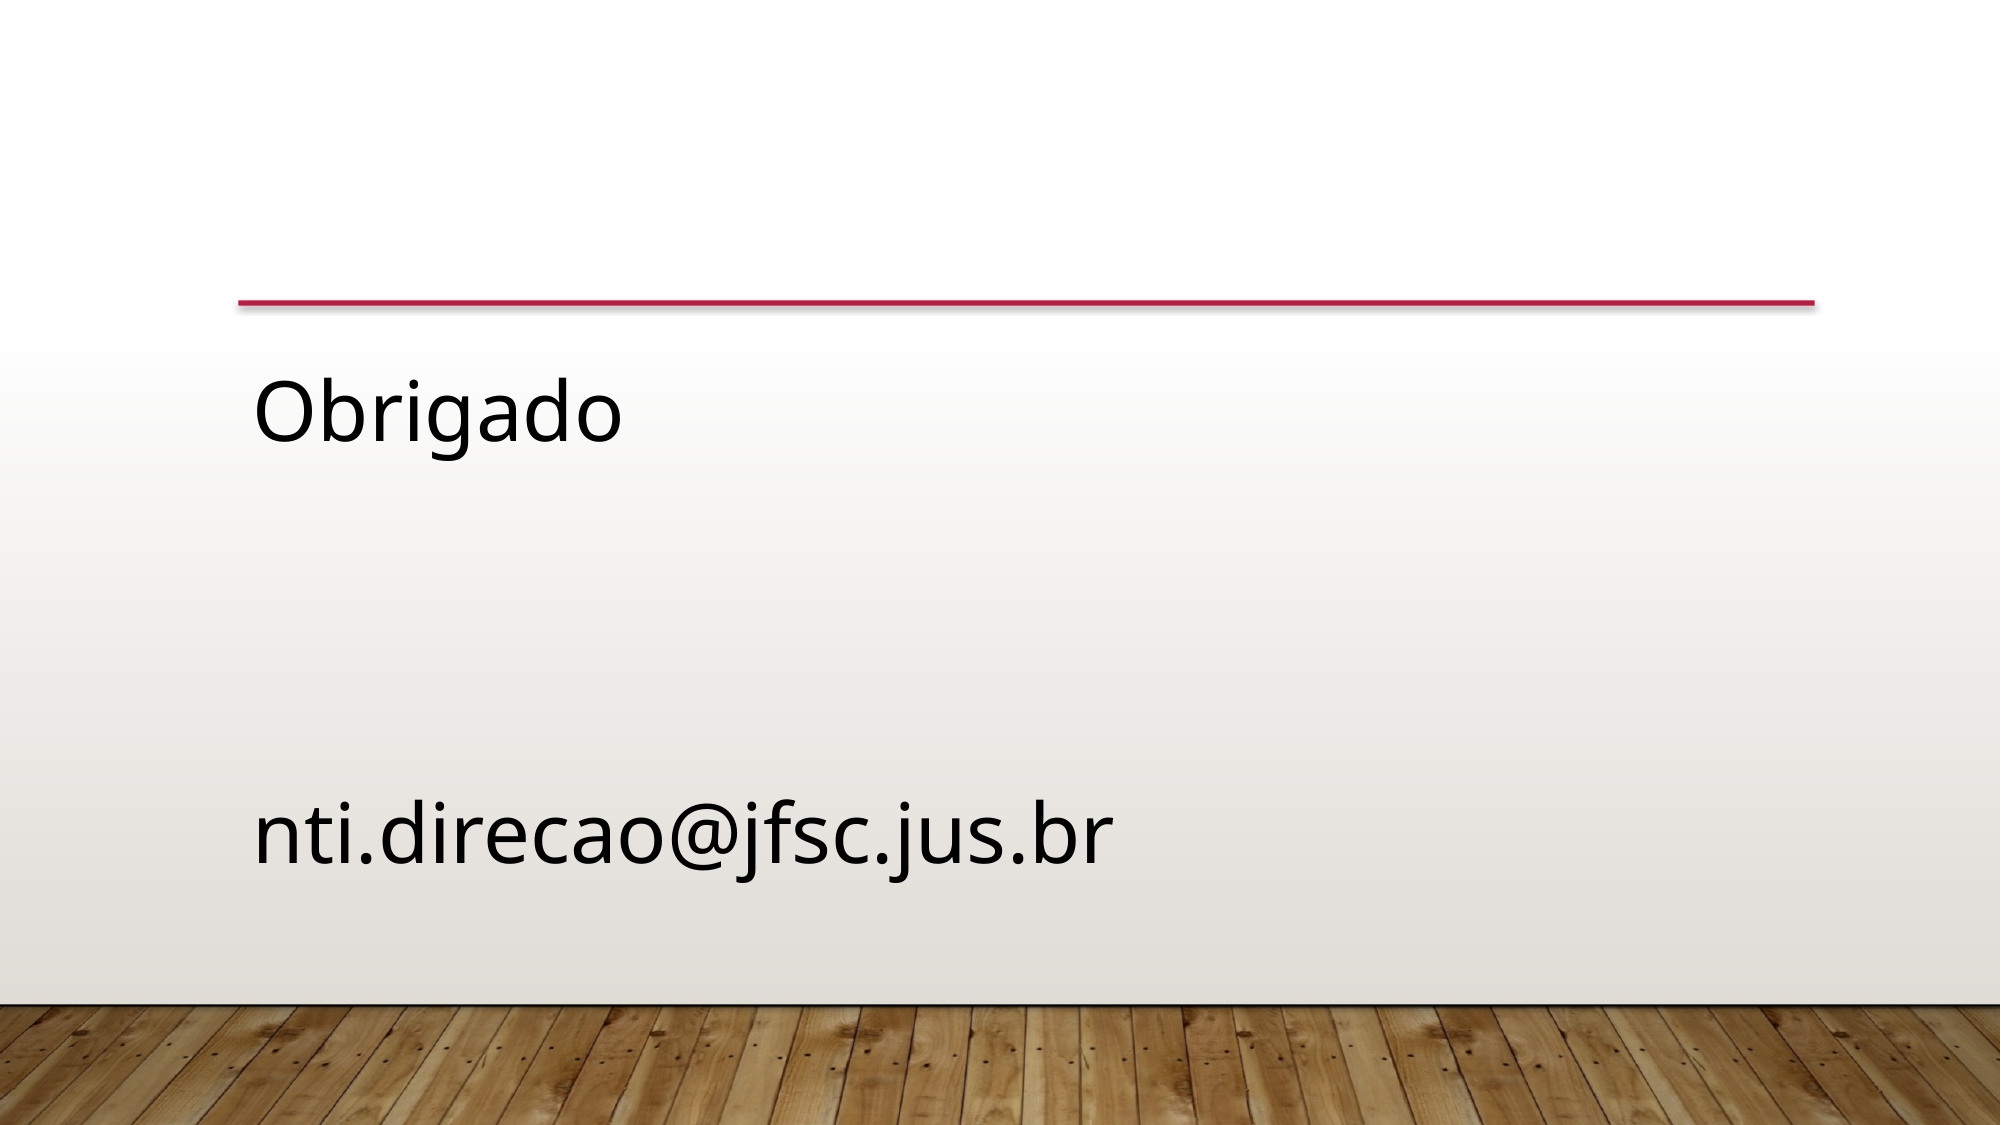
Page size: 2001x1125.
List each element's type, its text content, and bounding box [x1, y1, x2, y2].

text_box [238, 131, 1814, 304]
picture [0, 1007, 2000, 1125]
text_box Obrigado nti.direcao@jfsc.jus.br [238, 330, 1814, 897]
